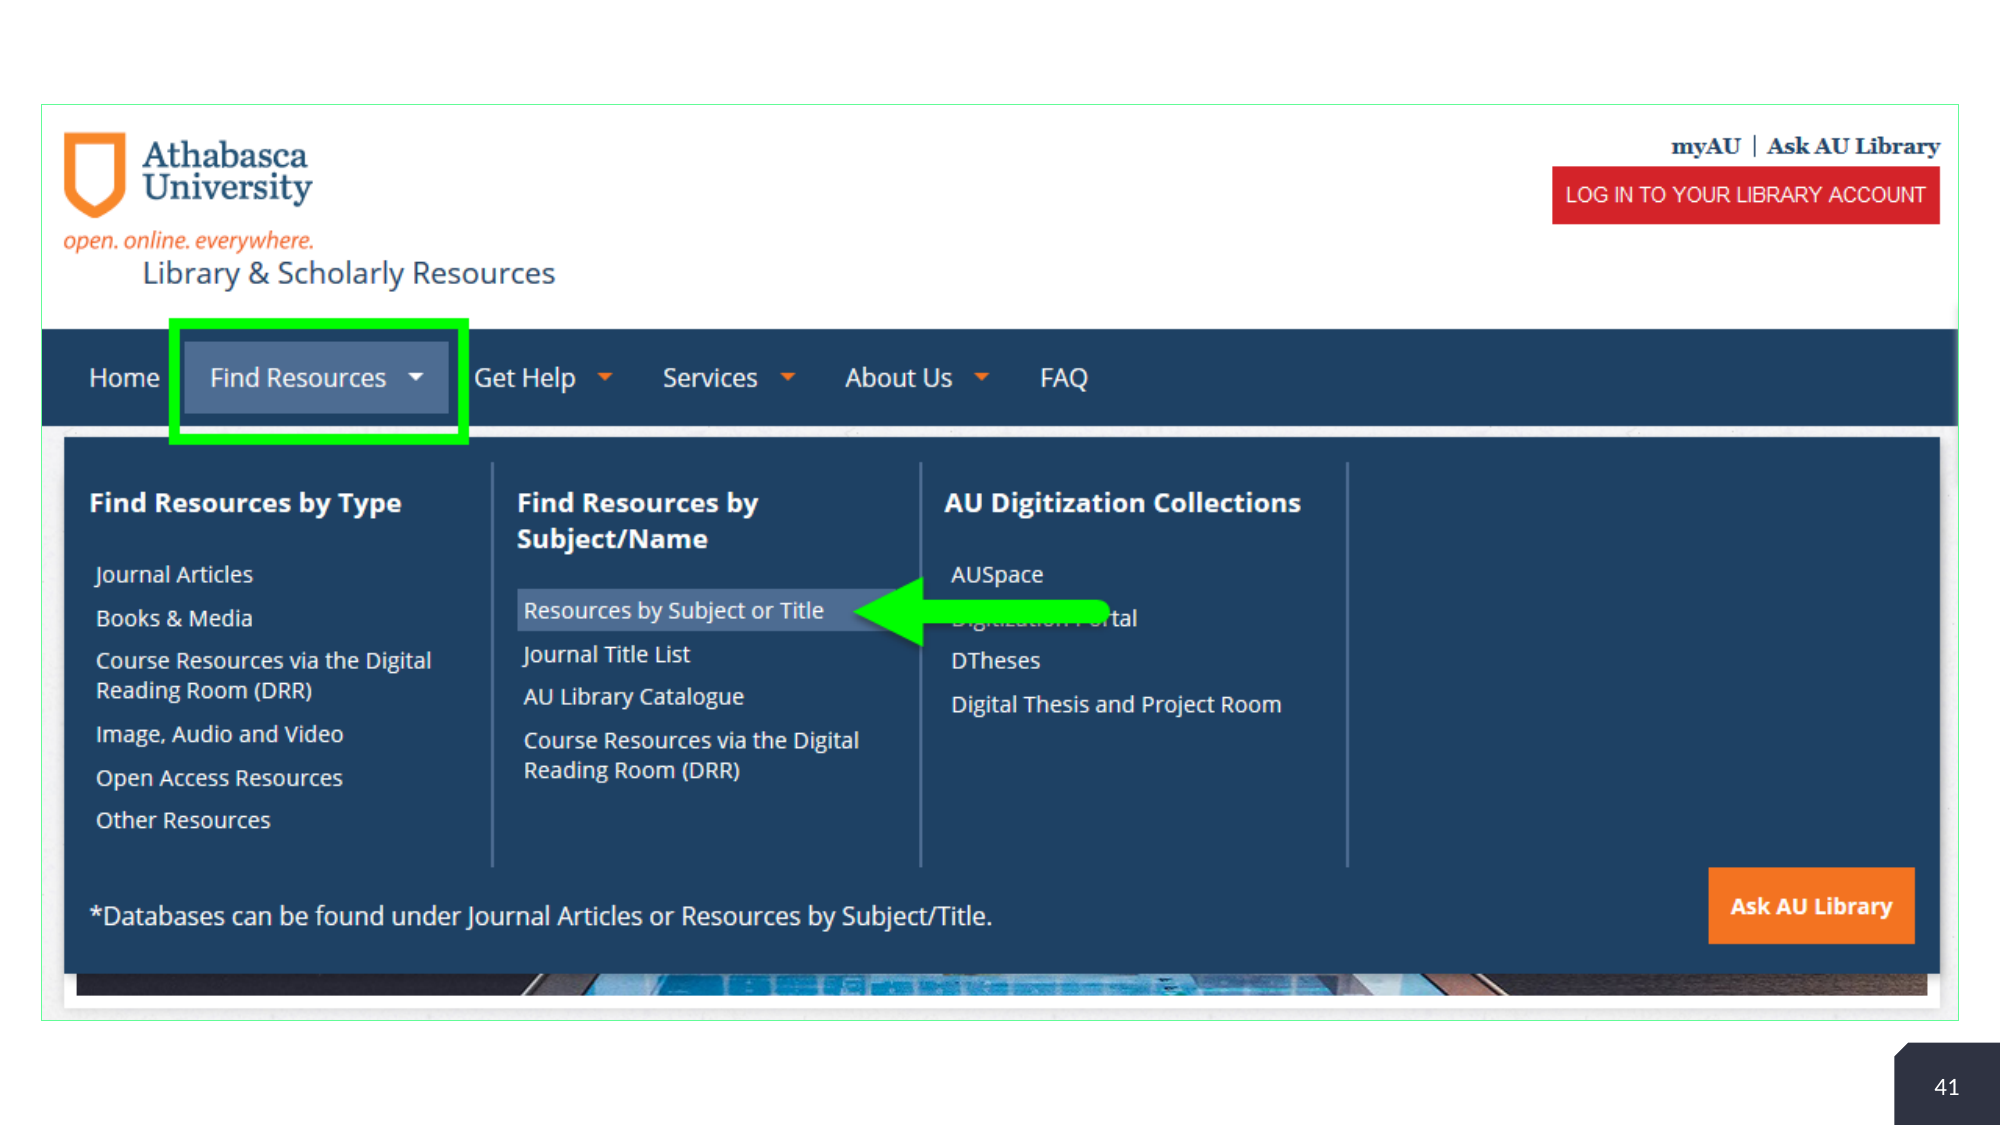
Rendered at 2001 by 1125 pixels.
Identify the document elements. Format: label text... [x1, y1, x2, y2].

slide_number 41 [1894, 1052, 2000, 1119]
picture [41, 104, 1959, 1021]
